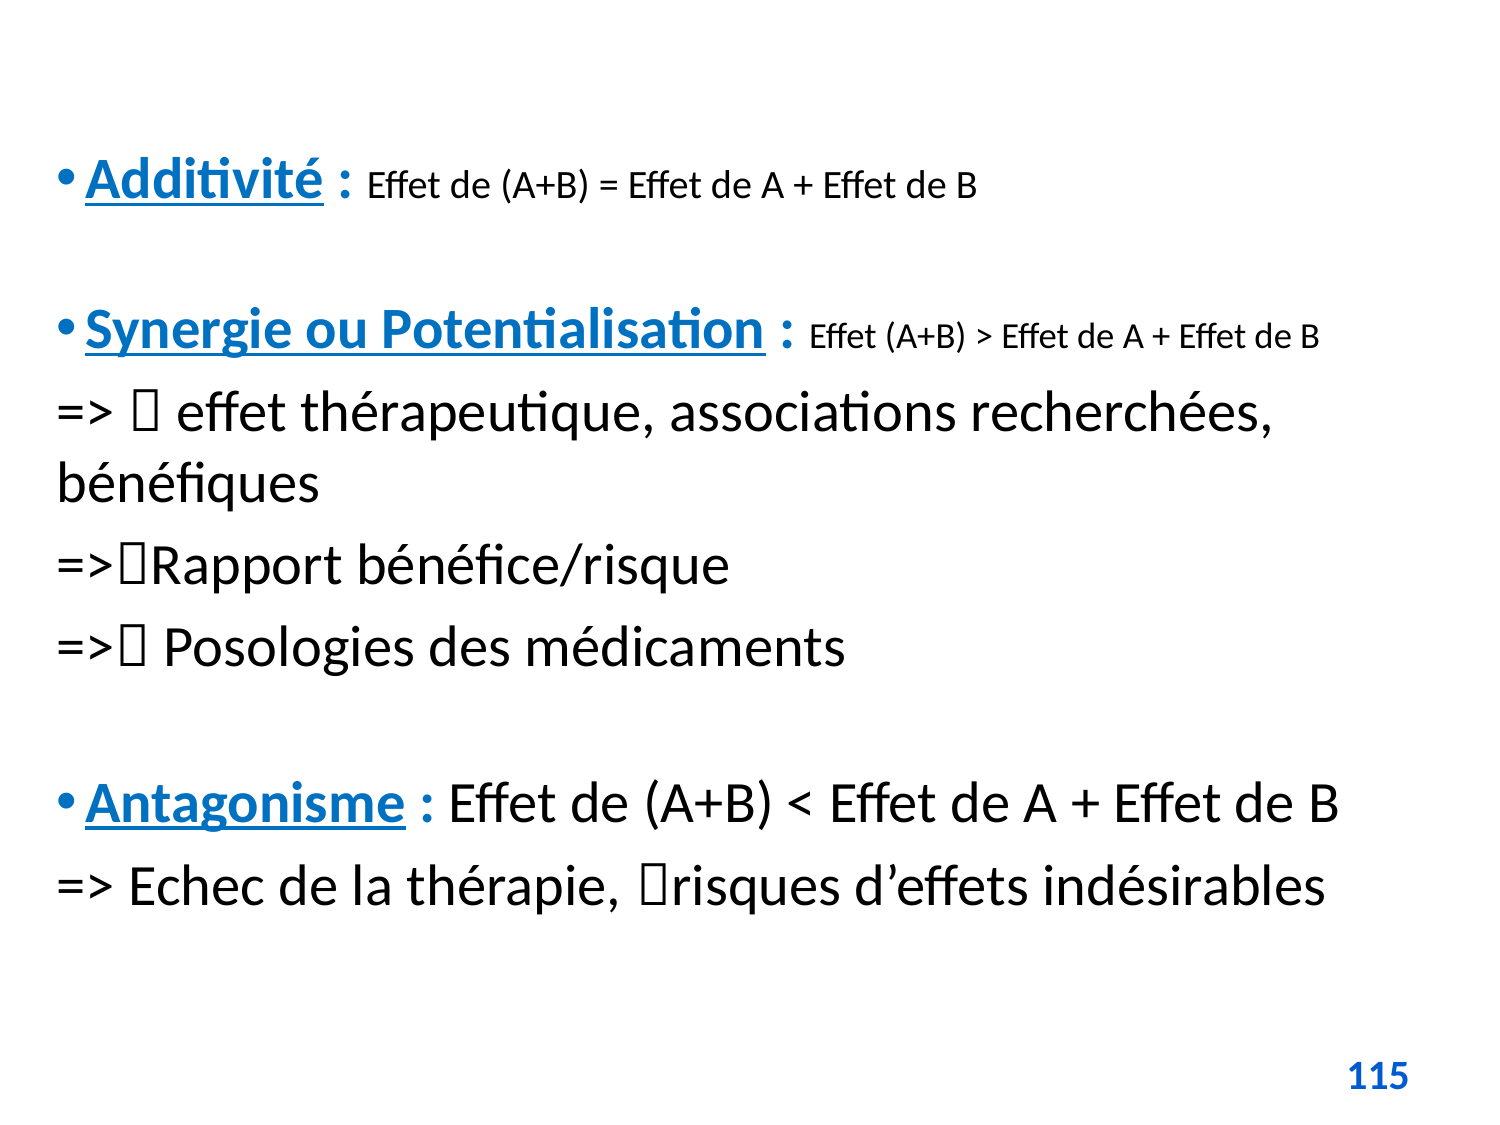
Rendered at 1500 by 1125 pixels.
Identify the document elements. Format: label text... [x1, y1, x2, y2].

list Additivité : Effet de (A+B) = Effet de A + Effet de B Synergie ou Potentialisation : Effet (A+B) > Effet de A + Effet de B =>  effet thérapeutique, associations recherchées, bénéfiques =>Rapport bénéfice/risque => Posologies des médicaments Antagonisme : Effet de (A+B) < Effet de A + Effet de B => Echec de la thérapie, risques d’effets indésirables [41, 140, 1500, 941]
slide_number 115 [1074, 1042, 1425, 1103]
